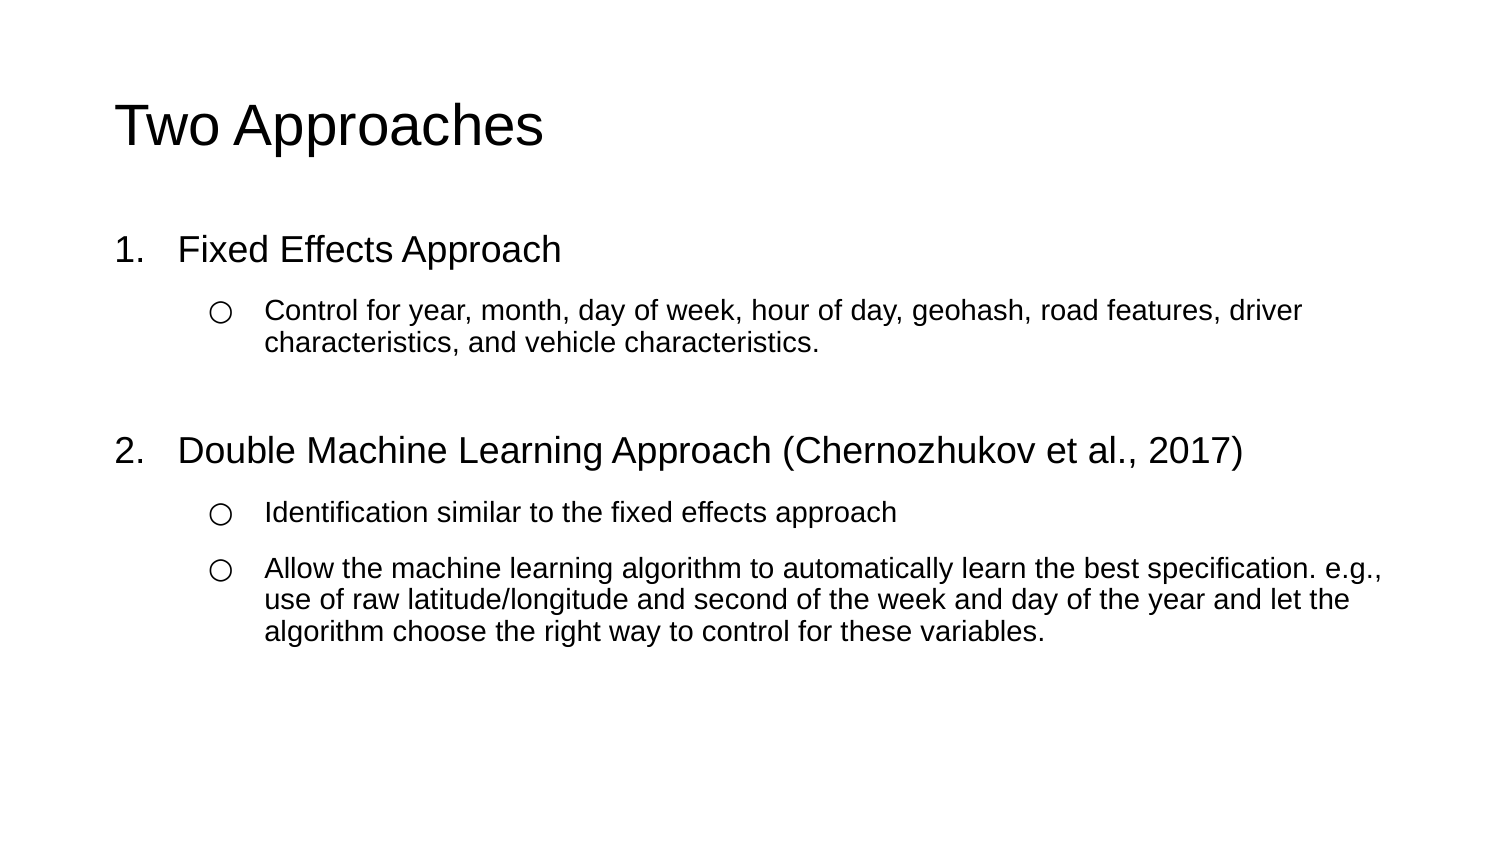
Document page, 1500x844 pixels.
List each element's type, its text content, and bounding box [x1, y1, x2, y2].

title Two Approaches [103, 44, 1397, 208]
list Fixed Effects Approach Control for year, month, day of week, hour of day, geohash, road features, driver characteristics, and vehicle characteristics. Double Machine Learning Approach (Chernozhukov et al., 2017) Identification similar to the fixed effects approach Allow the machine learning algorithm to automatically learn the best specification. e.g., use of raw latitude/longitude and second of the week and day of the year and let the algorithm choose the right way to control for these variables. [103, 224, 1397, 760]
